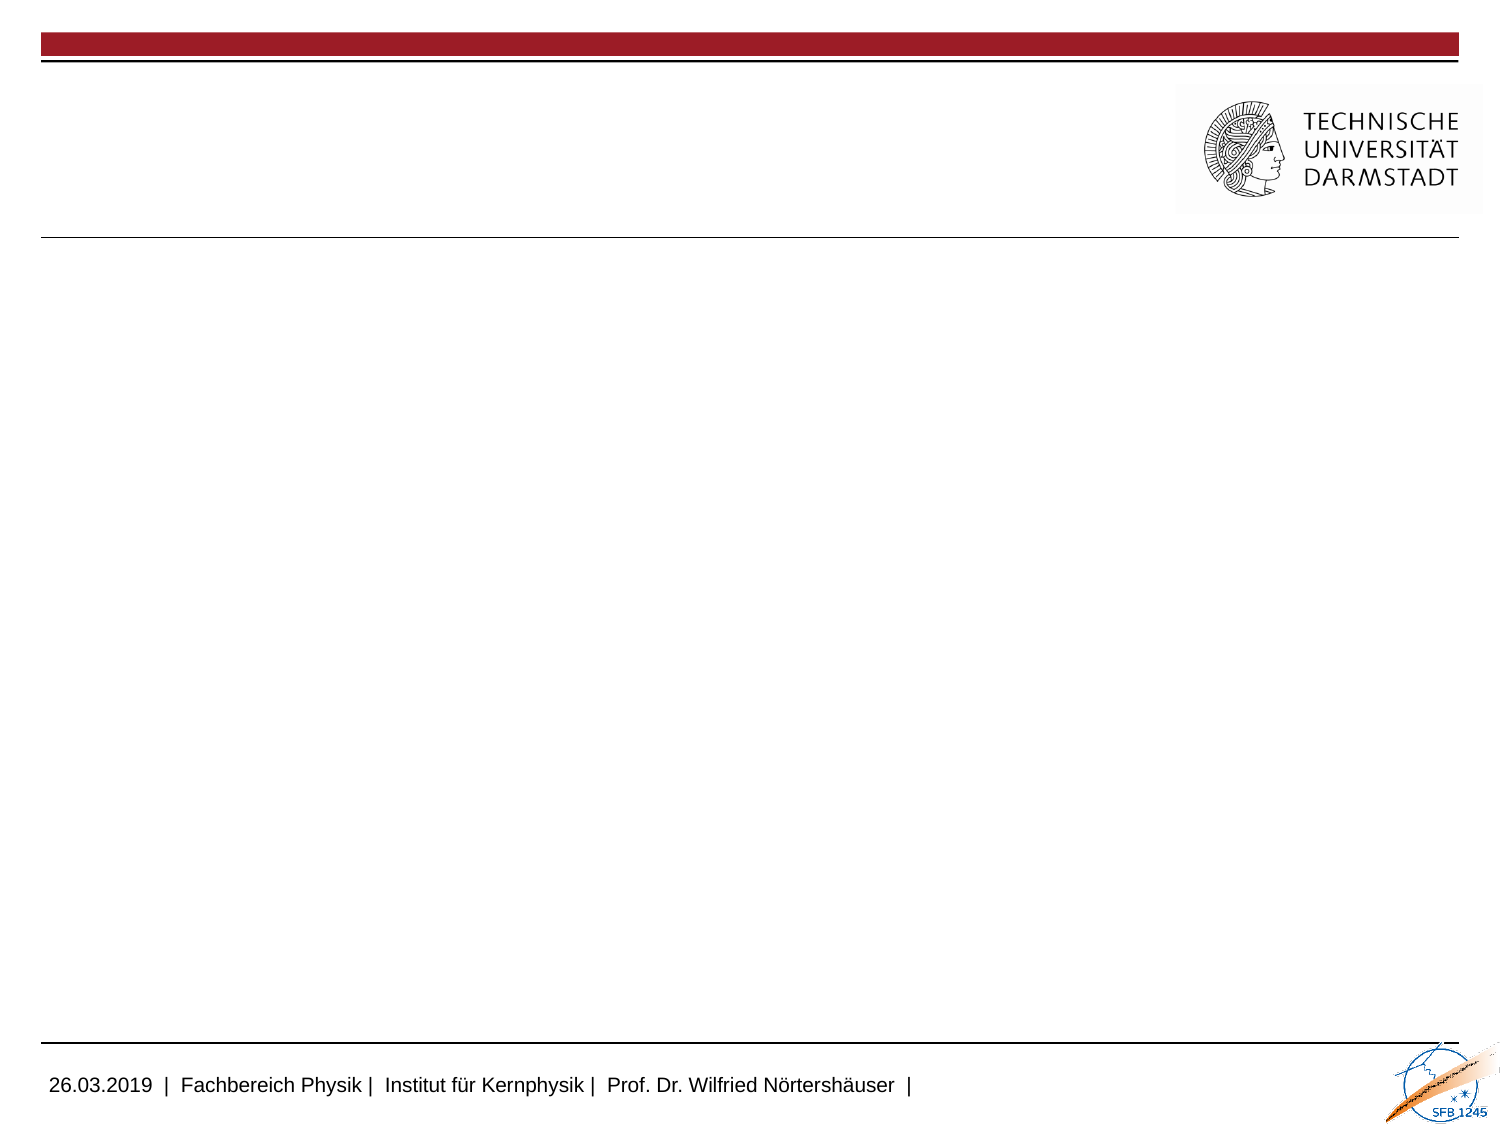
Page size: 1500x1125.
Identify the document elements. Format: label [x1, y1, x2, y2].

picture [1384, 1040, 1500, 1124]
picture [1175, 84, 1483, 214]
